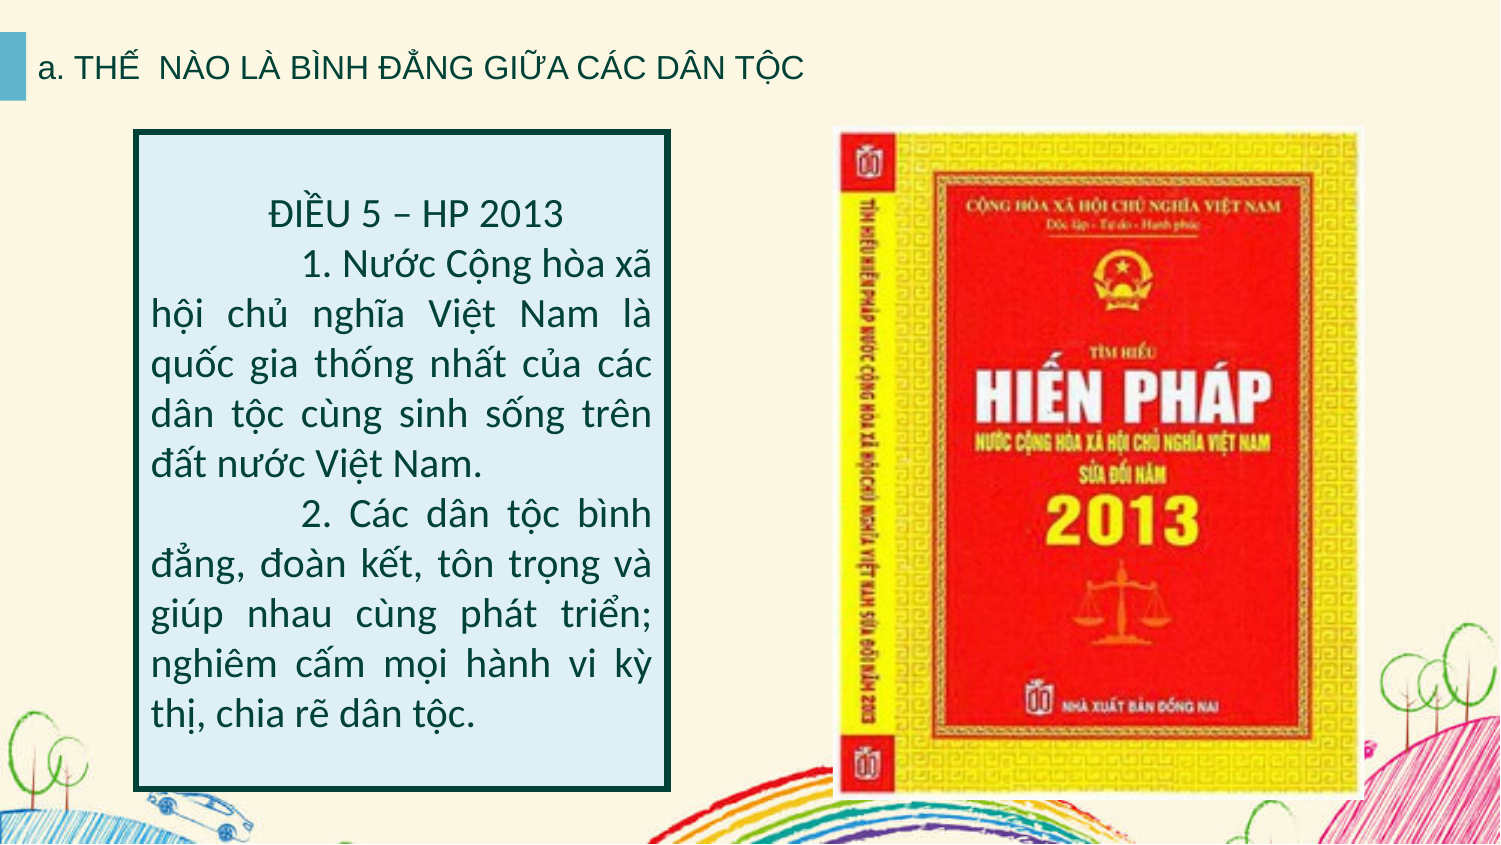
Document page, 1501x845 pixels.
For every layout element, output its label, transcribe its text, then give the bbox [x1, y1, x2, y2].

text_box [0, 31, 27, 102]
picture [0, 0, 1500, 844]
text_box a. THẾ NÀO LÀ BÌNH ĐẲNG GIỮA CÁC DÂN TỘC [27, 40, 1064, 92]
text_box ĐIỀU 5 – HP 2013 1. Nước Cộng hòa xã hội chủ nghĩa Việt Nam là quốc gia thống nhất của các dân tộc cùng sinh sống trên đất nước Việt Nam. 2. Các dân tộc bình đẳng, đoàn kết, tôn trọng và giúp nhau cùng phát triển; nghiêm cấm mọi hành vi kỳ thị, chia rẽ dân tộc. [135, 131, 668, 790]
